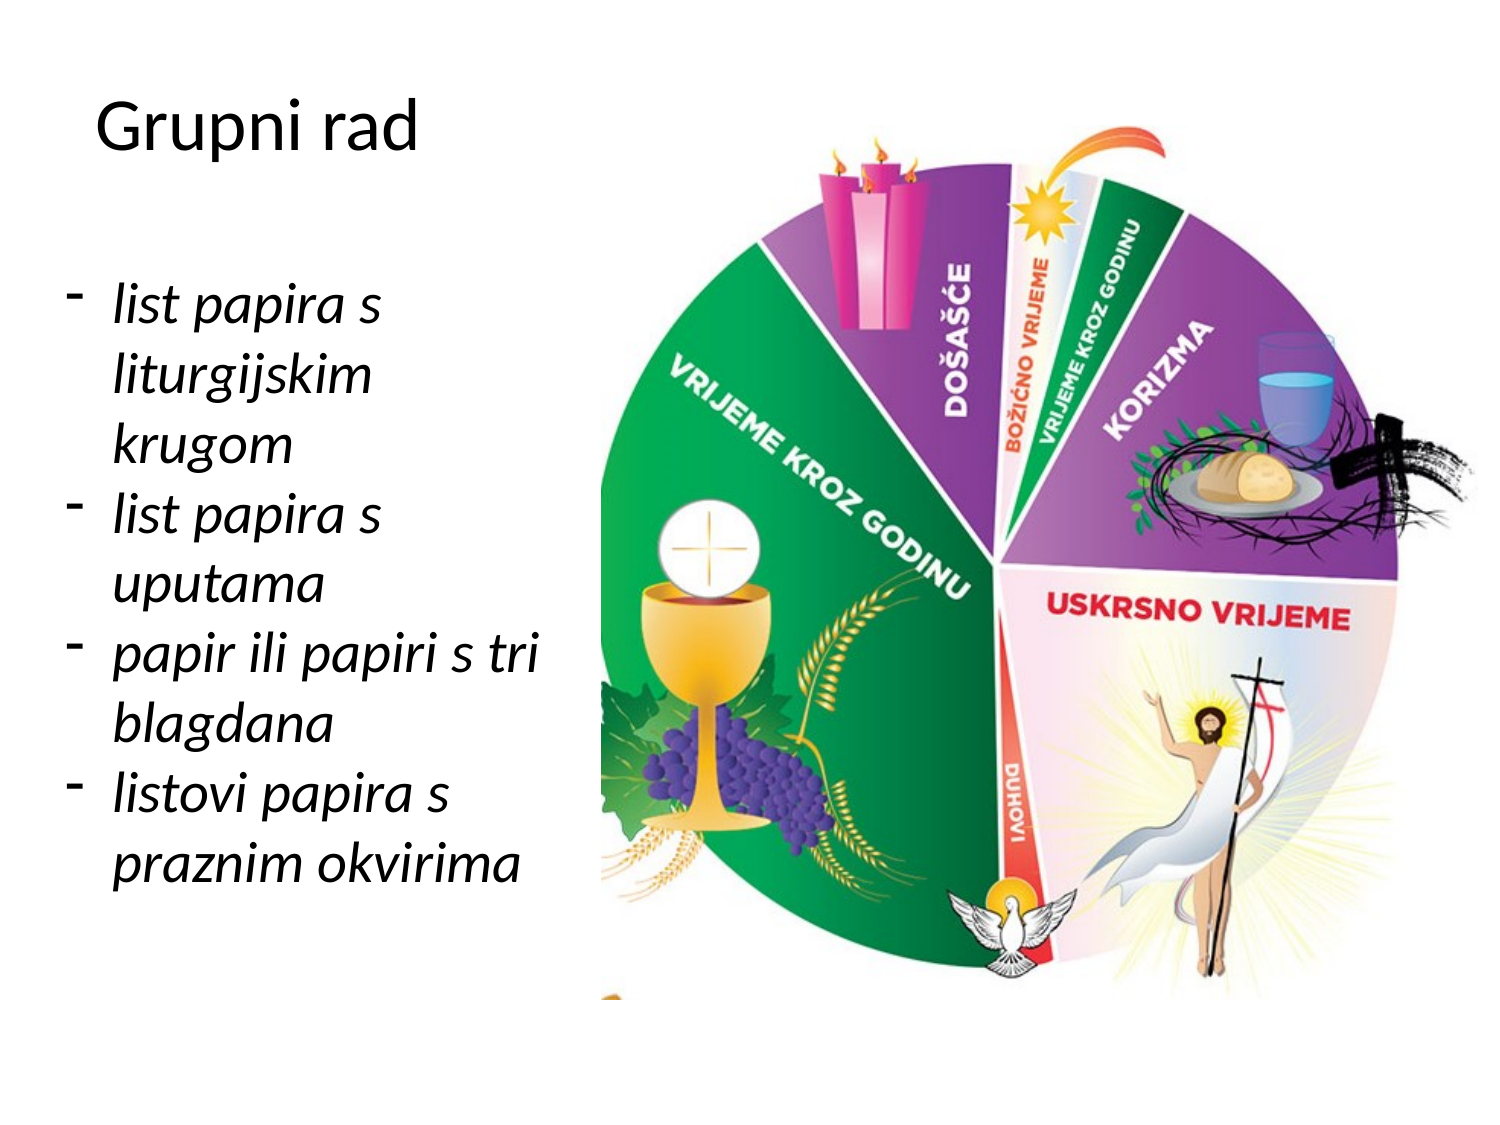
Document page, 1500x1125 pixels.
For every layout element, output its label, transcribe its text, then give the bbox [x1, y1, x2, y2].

text_box Grupni rad [80, 67, 437, 173]
picture [601, 125, 1478, 1000]
text_box list papira s liturgijskim krugom list papira s uputama papir ili papiri s tri blagdana listovi papira s praznim okvirima [50, 257, 573, 972]
